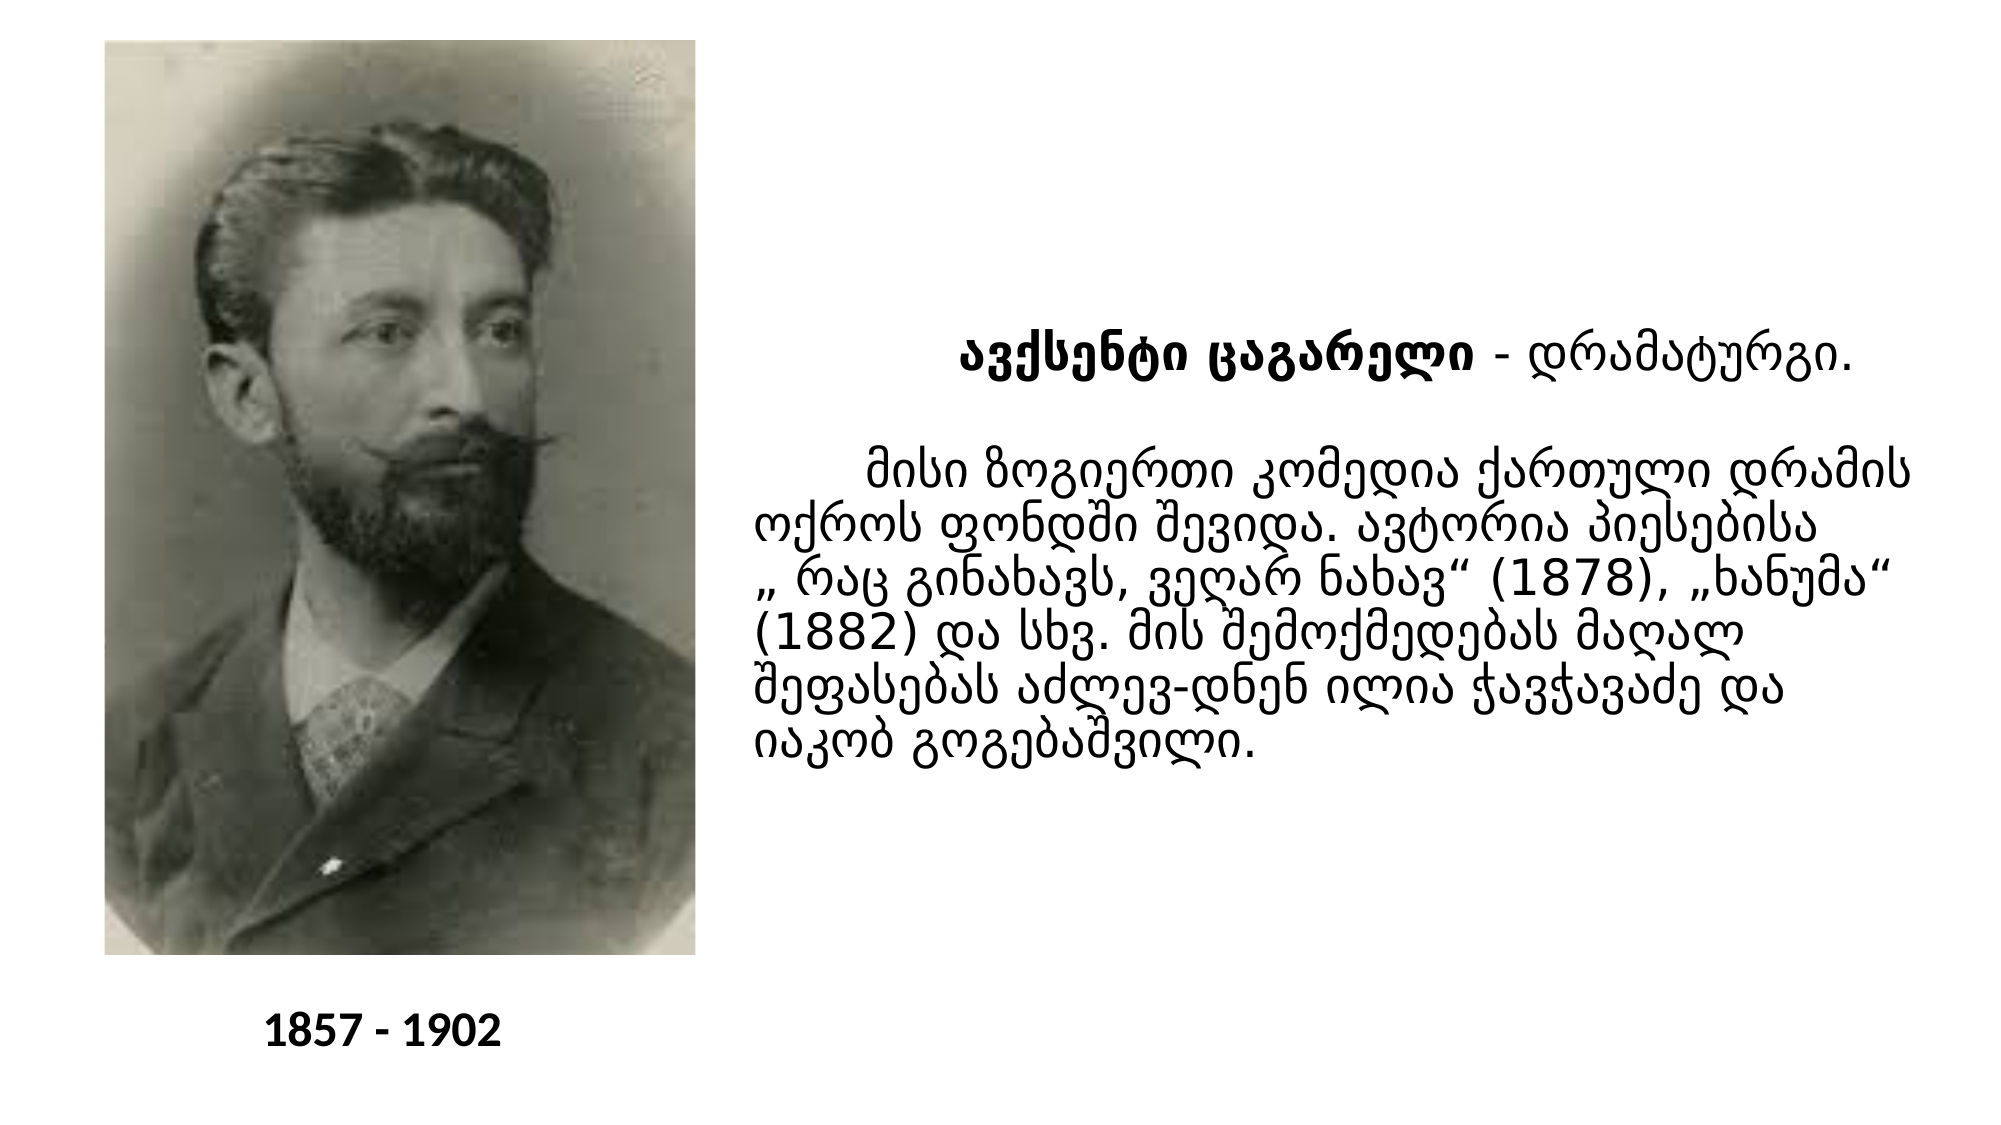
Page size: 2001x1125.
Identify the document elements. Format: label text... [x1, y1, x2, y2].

text_box 1857 - 1902 [224, 988, 598, 1064]
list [104, 40, 696, 955]
title ავქსენტი ცაგარელი - დრამატურგი. მისი ზოგიერთი კომედია ქართული დრამის ოქროს ფონდში შევიდა. ავტორია პიესებისა „ რაც გინახავს, ვეღარ ნახავ“ (1878), „ხანუმა“ (1882) და სხვ. მის შემოქმედებას მაღალ შეფასებას აძლევ-დნენ ილია ჭავჭავაძე და იაკობ გოგებაშვილი. [738, 40, 1937, 1019]
